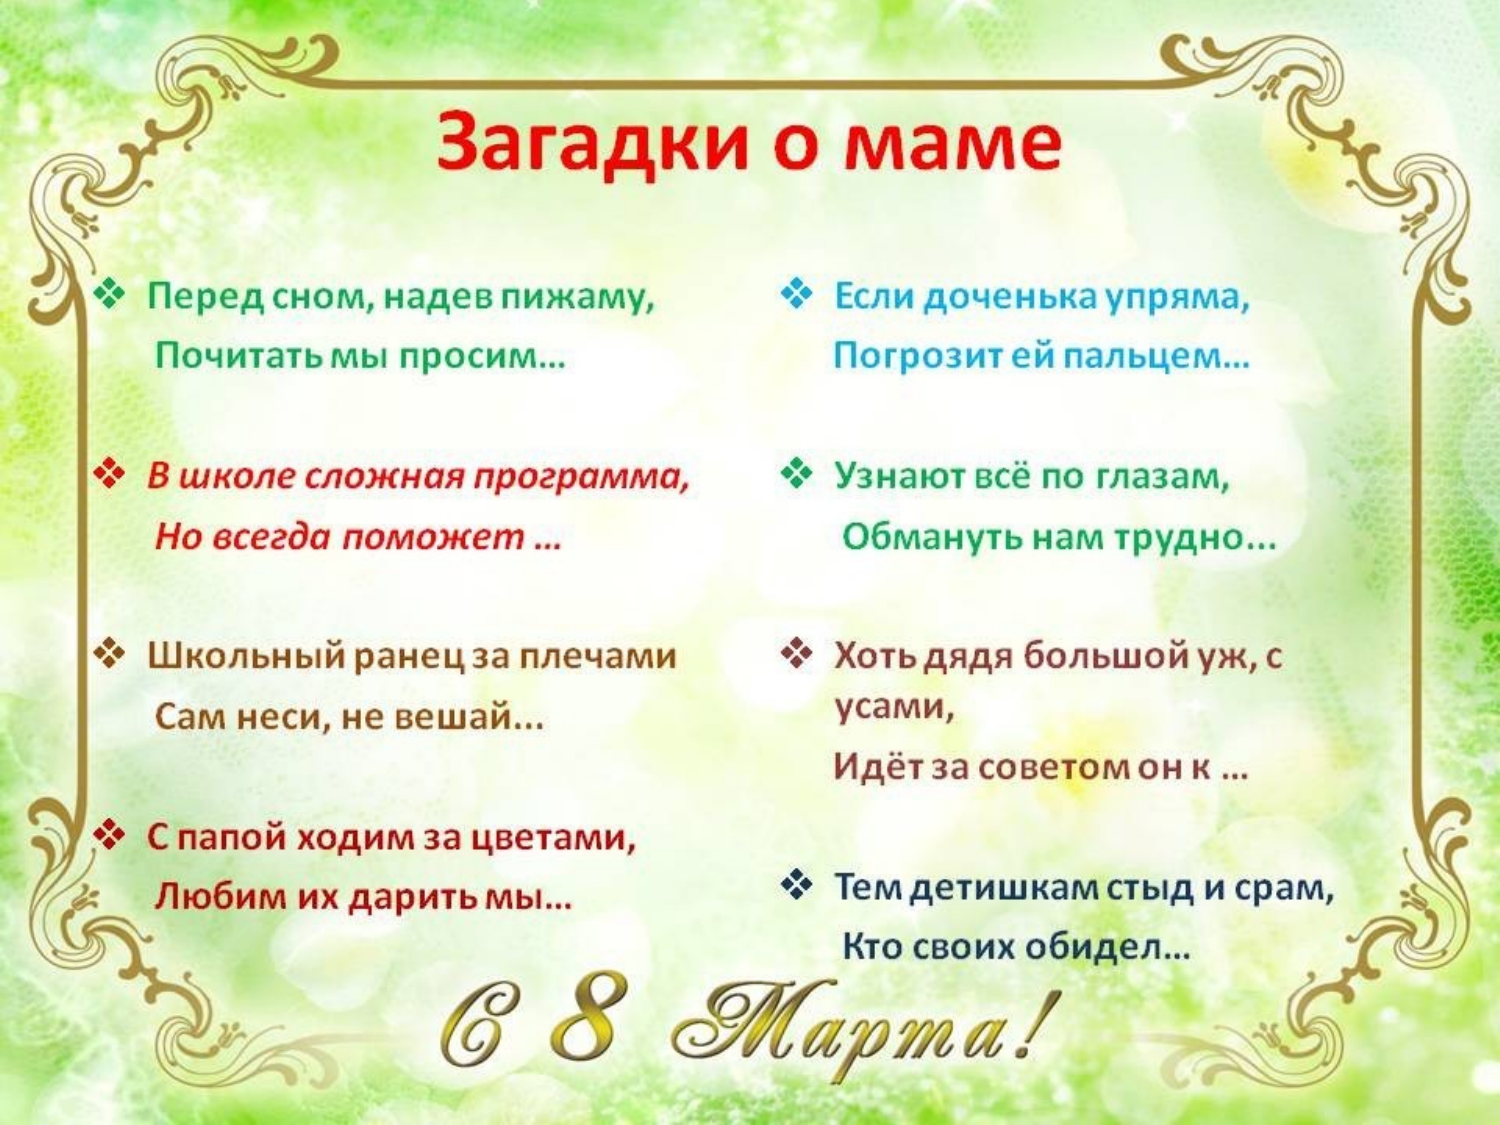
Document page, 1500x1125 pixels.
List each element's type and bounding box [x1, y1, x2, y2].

text_box [0, 0, 1500, 1125]
